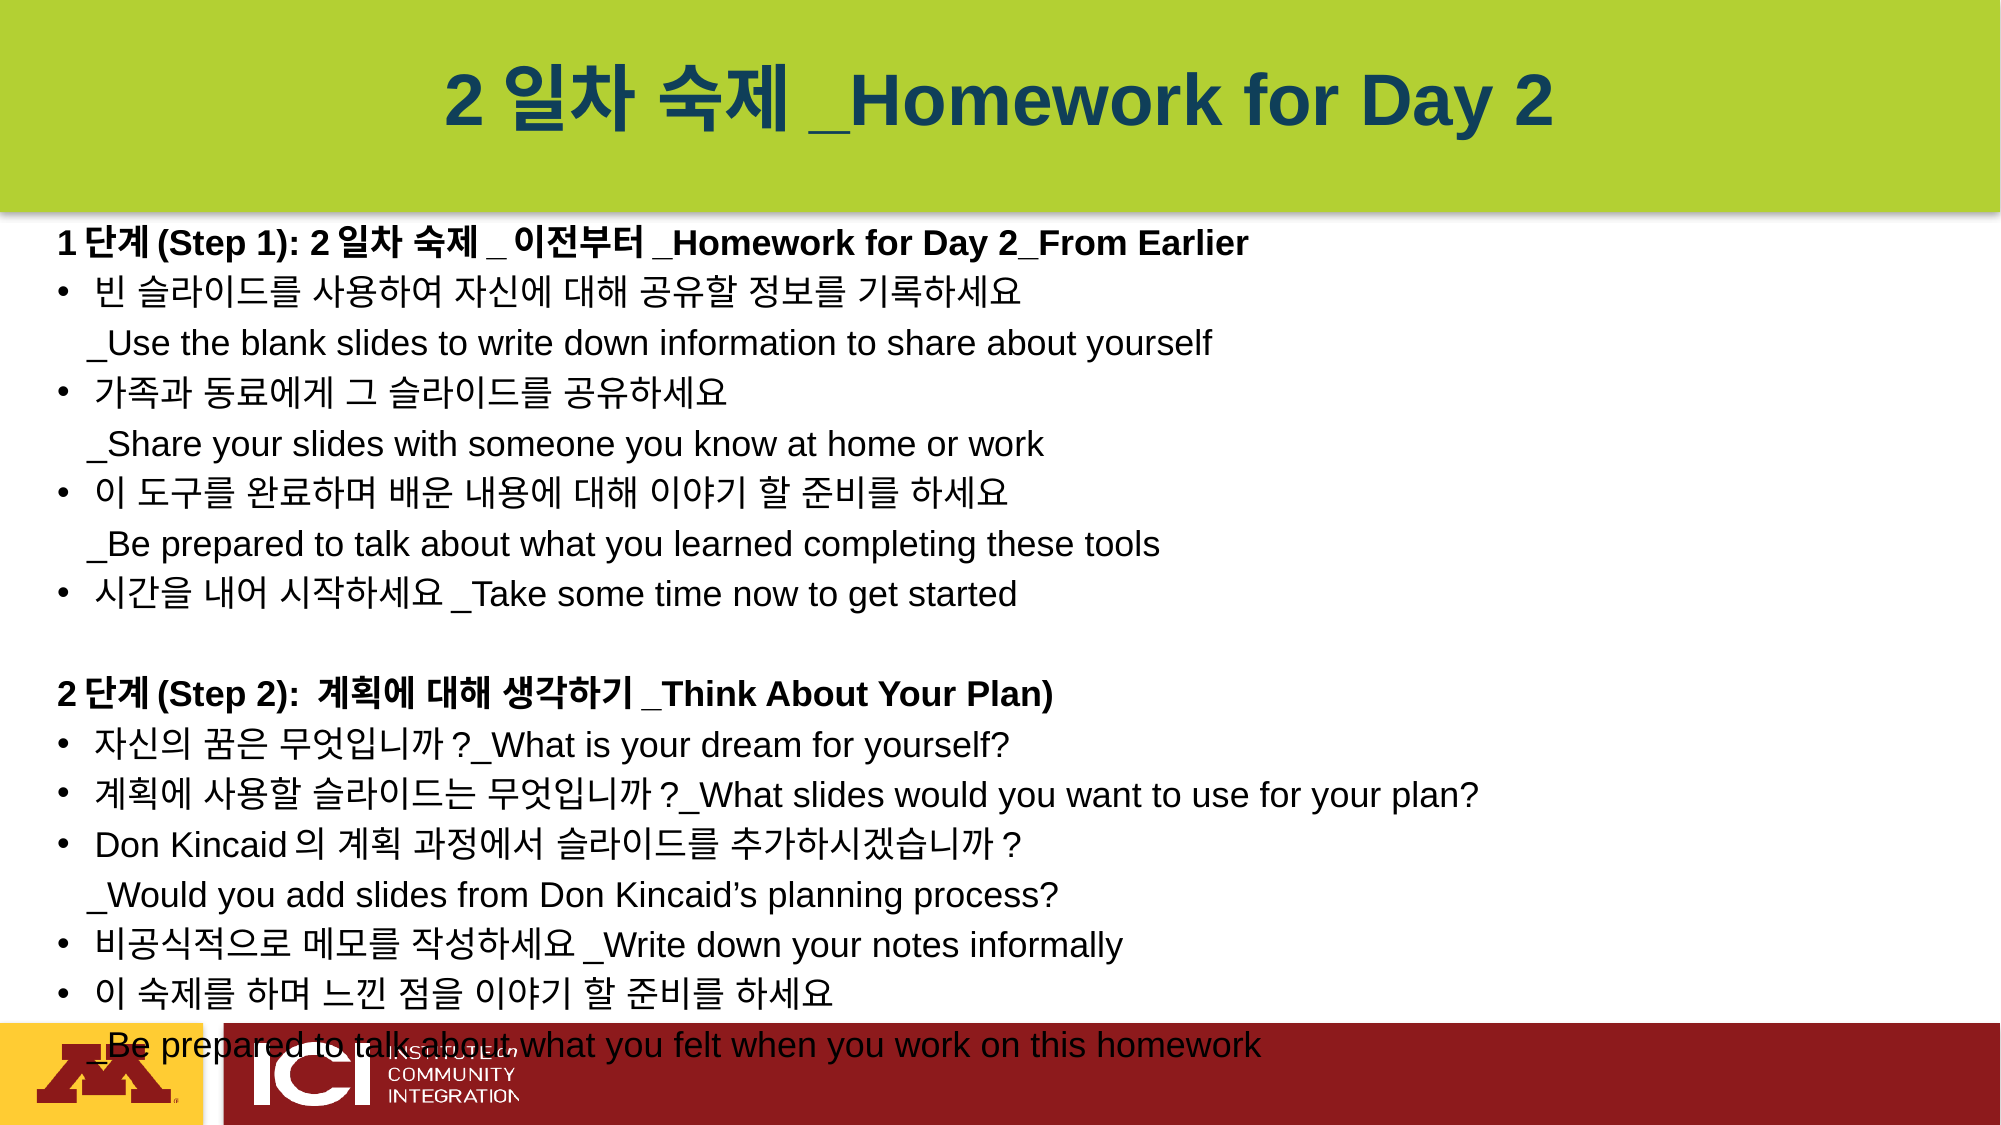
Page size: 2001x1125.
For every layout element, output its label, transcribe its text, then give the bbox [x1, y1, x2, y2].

text_box 2일차 숙제_Homework for Day 2 [137, 45, 1863, 212]
text_box 1단계(Step 1): 2일차 숙제_이전부터_Homework for Day 2_From Earlier 빈 슬라이드를 사용하여 자신에 대해 공유할 정보를 기록하세요 _Use the blank slides to write down information to share about yourself 가족과 동료에게 그 슬라이드를 공유하세요 _Share your slides with someone you know at home or work 이 도구를 완료하며 배운 내용에 대해 이야기 할 준비를 하세요 _Be prepared to talk about what you learned completing these tools 시간을 내어 시작하세요_Take some time now to get started 2단계(Step 2): 계획에 대해 생각하기_Think About Your Plan) 자신의 꿈은 무엇입니까?_What is your dream for yourself? 계획에 사용할 슬라이드는 무엇입니까?_What slides would you want to use for your plan? Don Kincaid의 계획 과정에서 슬라이드를 추가하시겠습니까? _Would you add slides from Don Kincaid’s planning process? 비공식적으로 메모를 작성하세요_Write down your notes informally 이 숙제를 하며 느낀 점을 이야기 할 준비를 하세요 _Be prepared to talk about what you felt when you work on this homework [42, 212, 1958, 1080]
